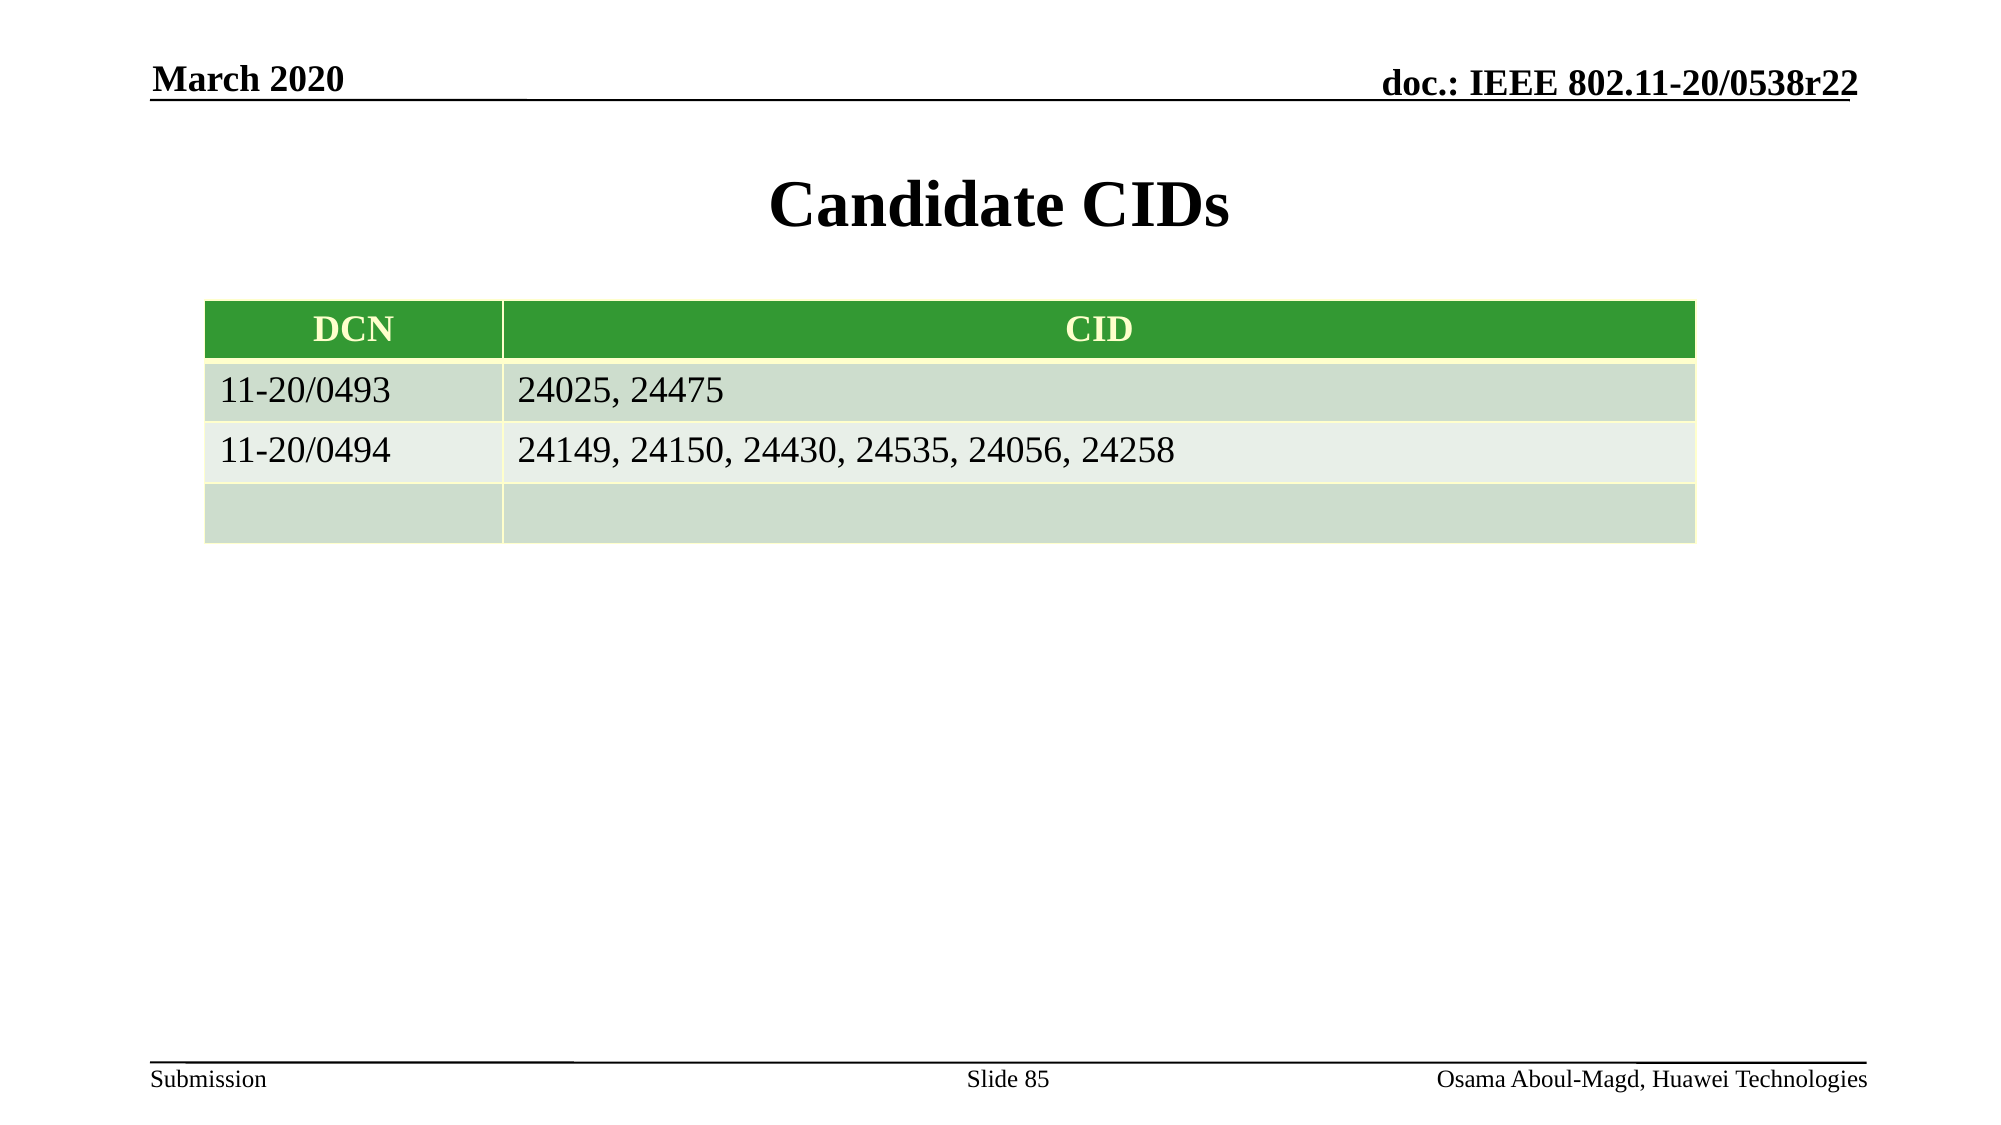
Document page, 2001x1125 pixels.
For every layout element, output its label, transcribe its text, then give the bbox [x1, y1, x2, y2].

footer Osama Aboul-Magd, Huawei Technologies [1171, 1061, 1869, 1093]
slide_number Slide 85 [950, 1061, 1067, 1123]
table_header CID [504, 301, 1695, 358]
table_cell [504, 484, 1695, 543]
table_cell 11-20/0494 [205, 423, 502, 482]
table_cell 24149, 24150, 24430, 24535, 24056, 24258 [504, 423, 1695, 482]
title Candidate CIDs [149, 112, 1850, 288]
table_cell 24025, 24475 [504, 364, 1695, 421]
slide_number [152, 54, 563, 100]
table_header DCN [205, 301, 502, 358]
table_cell 11-20/0493 [205, 364, 502, 421]
table_cell [205, 484, 502, 543]
